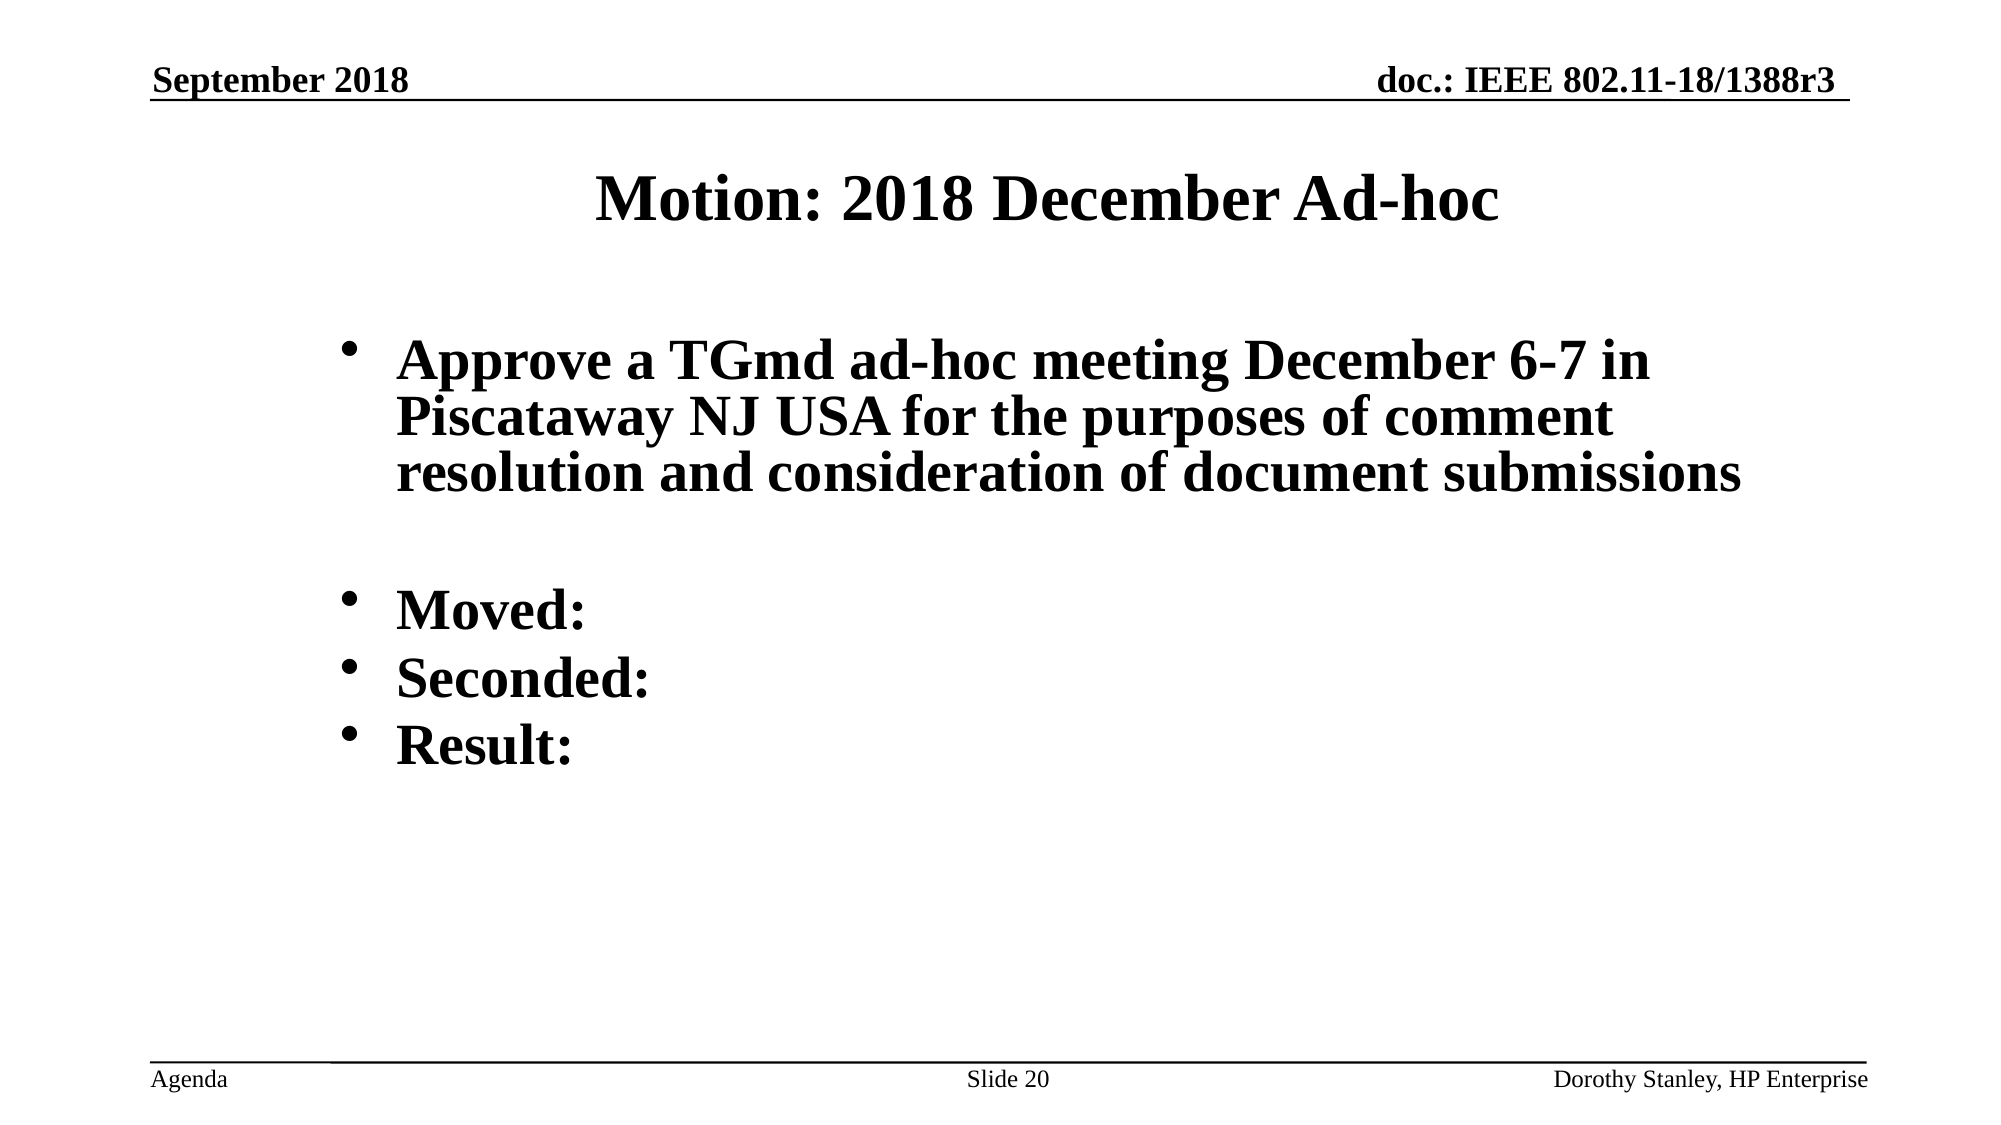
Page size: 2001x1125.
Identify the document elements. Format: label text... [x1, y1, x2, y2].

list Approve a TGmd ad-hoc meeting December 6-7 in Piscataway NJ USA for the purposes of comment resolution and consideration of document submissions Moved: Seconded: Result: [324, 327, 1880, 1078]
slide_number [152, 54, 567, 100]
slide_number Slide 20 [966, 1078, 1051, 1093]
title Motion: 2018 December Ad-hoc [300, 106, 1797, 281]
footer Dorothy Stanley, HP Enterprise [1549, 1078, 1869, 1093]
